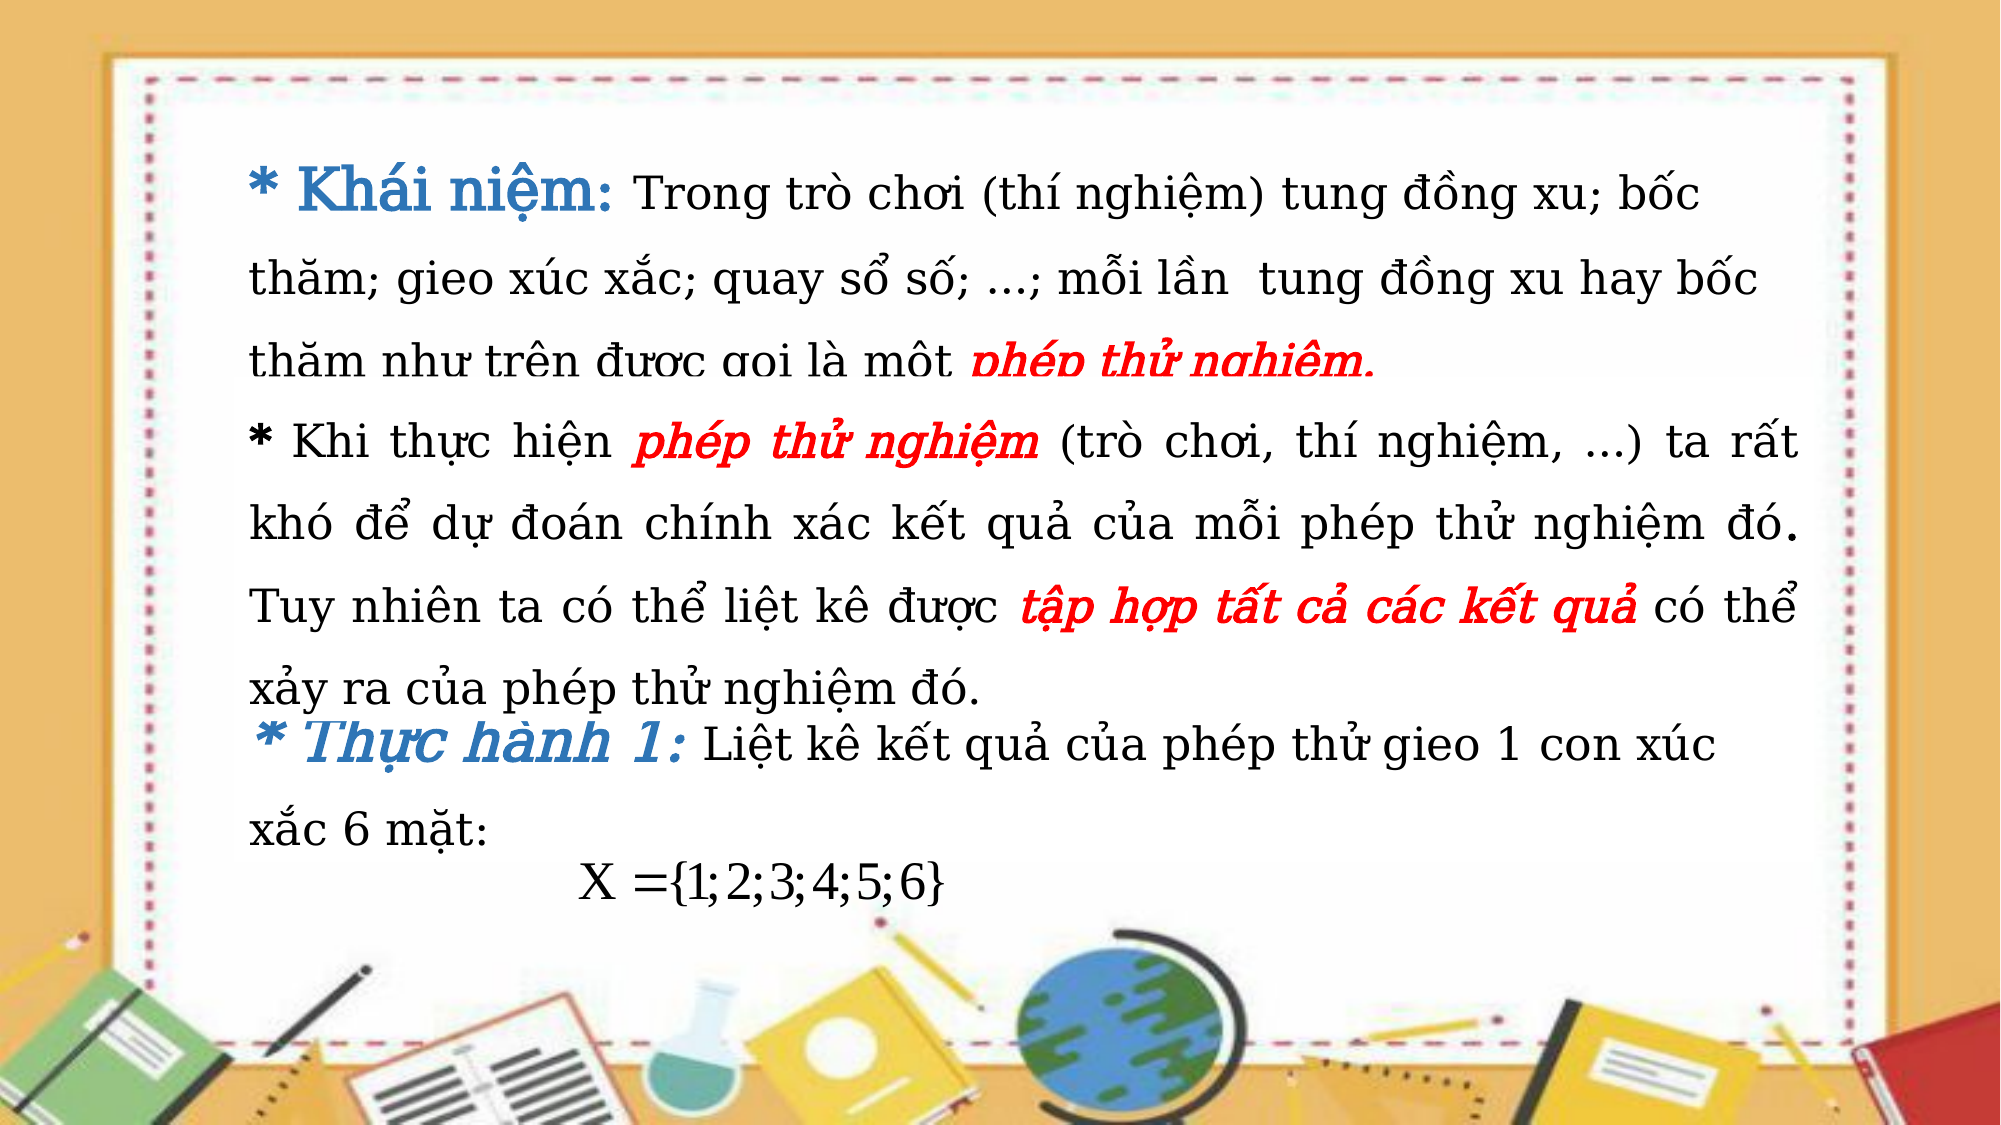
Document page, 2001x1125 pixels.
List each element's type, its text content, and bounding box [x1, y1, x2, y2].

text_box * Khi thực hiện phép thử nghiệm (trò chơi, thí nghiệm, …) ta rất khó để dự đoán chính xác kết quả của mỗi phép thử nghiệm đó. Tuy nhiên ta có thể liệt kê được tập hợp tất cả các kết quả có thể xảy ra của phép thử nghiệm đó. [234, 376, 1815, 722]
text_box * Khái niệm: Trong trò chơi (thí nghiệm) tung đồng xu; bốc thăm; gieo xúc xắc; quay sổ số; …; mỗi lần tung đồng xu hay bốc thăm như trên được gọi là một phép thử nghiệm. [234, 109, 1815, 376]
text_box * Thực hành 1: Liệt kê kết quả của phép thử gieo 1 con xúc xắc 6 mặt: [234, 722, 1815, 863]
picture [0, 0, 2001, 1125]
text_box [570, 853, 955, 924]
